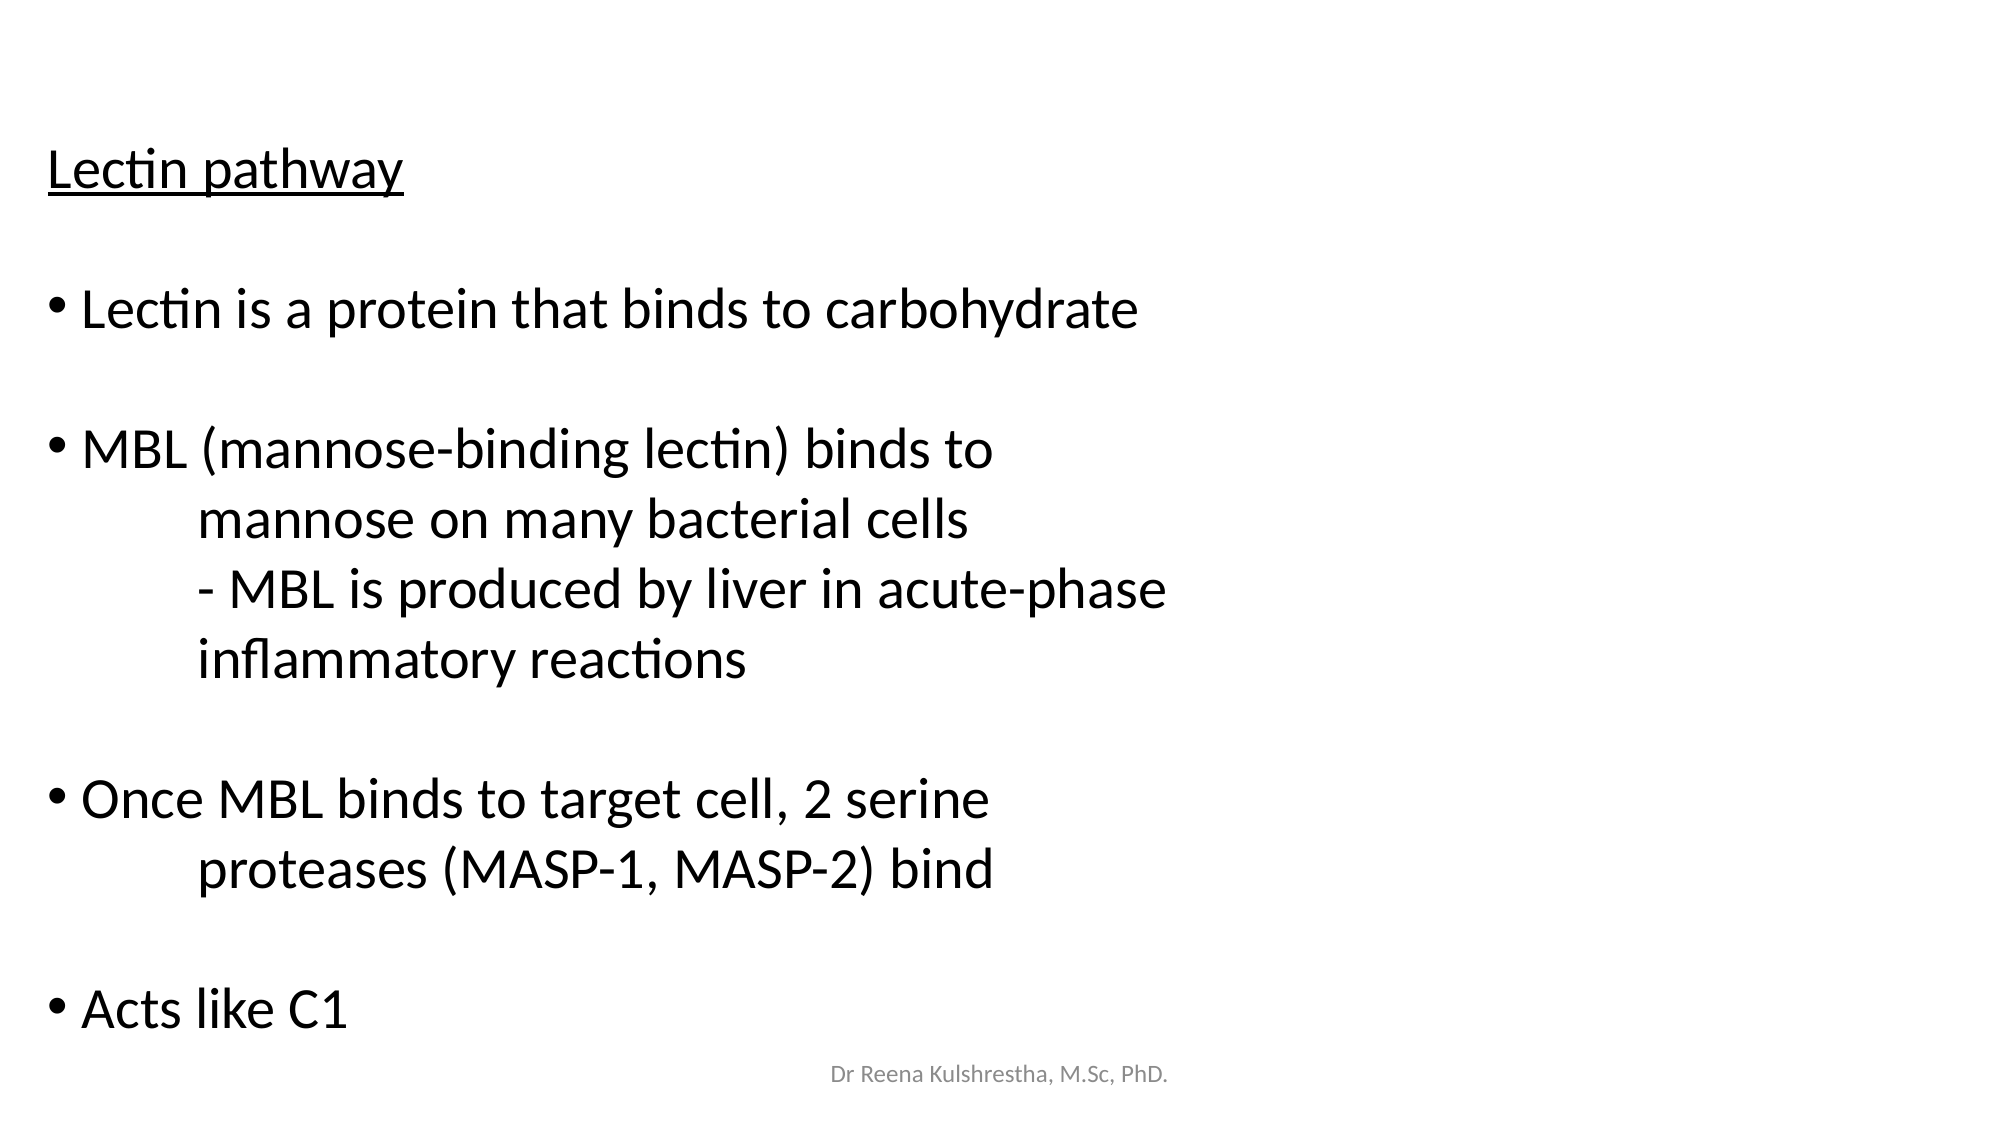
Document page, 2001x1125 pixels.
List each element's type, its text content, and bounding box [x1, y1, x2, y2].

footer Dr Reena Kulshrestha, M.Sc, PhD. [662, 1042, 1338, 1103]
text_box Lectin pathway Lectin is a protein that binds to carbohydrate MBL (mannose-binding lectin) binds to mannose on many bacterial cells - MBL is produced by liver in acute-phase inflammatory reactions Once MBL binds to target cell, 2 serine proteases (MASP-1, MASP-2) bind Acts like C1 [33, 122, 2000, 1048]
